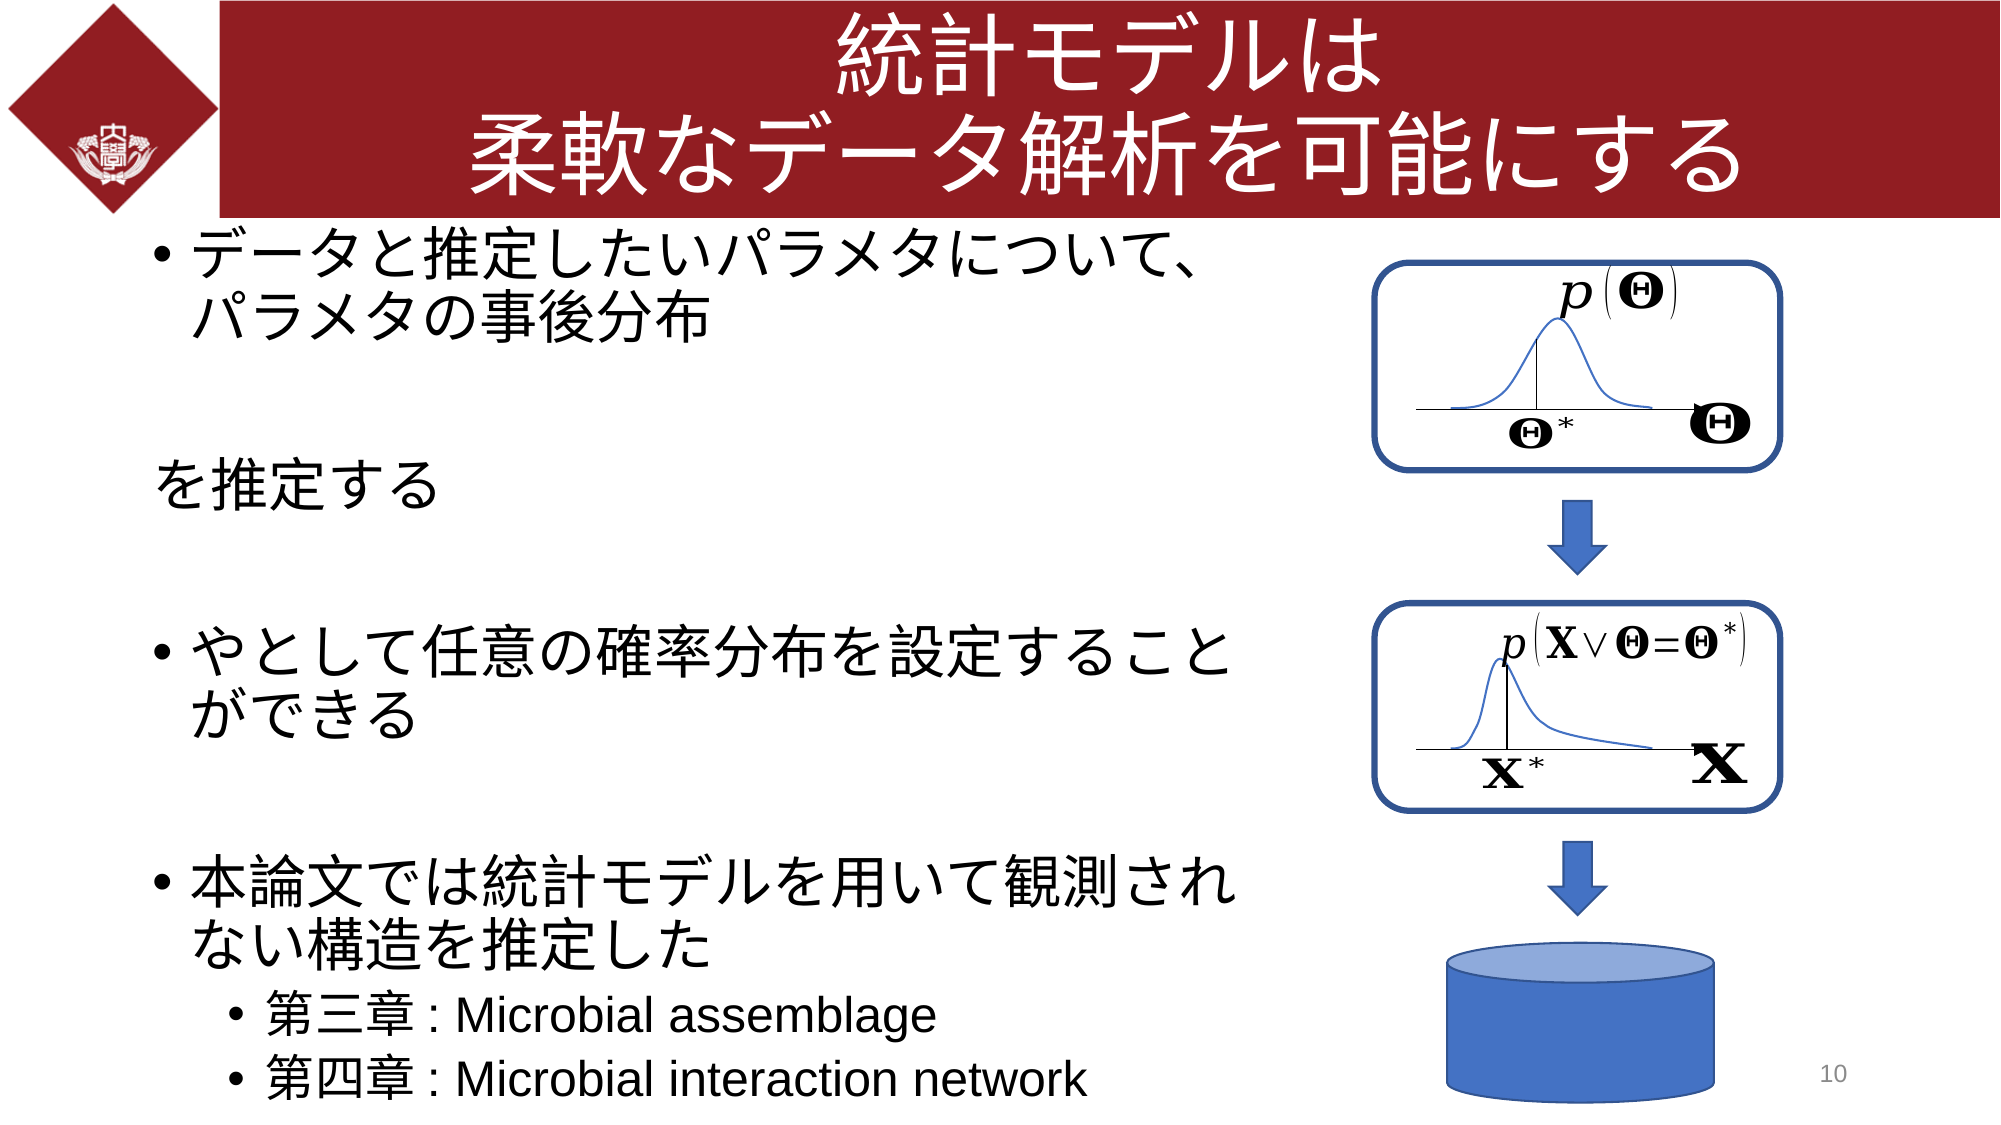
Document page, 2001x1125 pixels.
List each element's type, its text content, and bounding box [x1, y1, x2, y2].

text_box [1546, 499, 1609, 576]
slide_number 10 [1412, 1042, 1527, 1103]
text_box [1546, 840, 1609, 917]
slide_number 10 [1634, 1042, 1863, 1103]
picture [0, 0, 224, 221]
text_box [1374, 261, 1781, 471]
title 統計モデルは 柔軟なデータ解析を可能にする [219, 0, 2000, 218]
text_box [1416, 609, 1752, 797]
text_box [1373, 602, 1782, 812]
